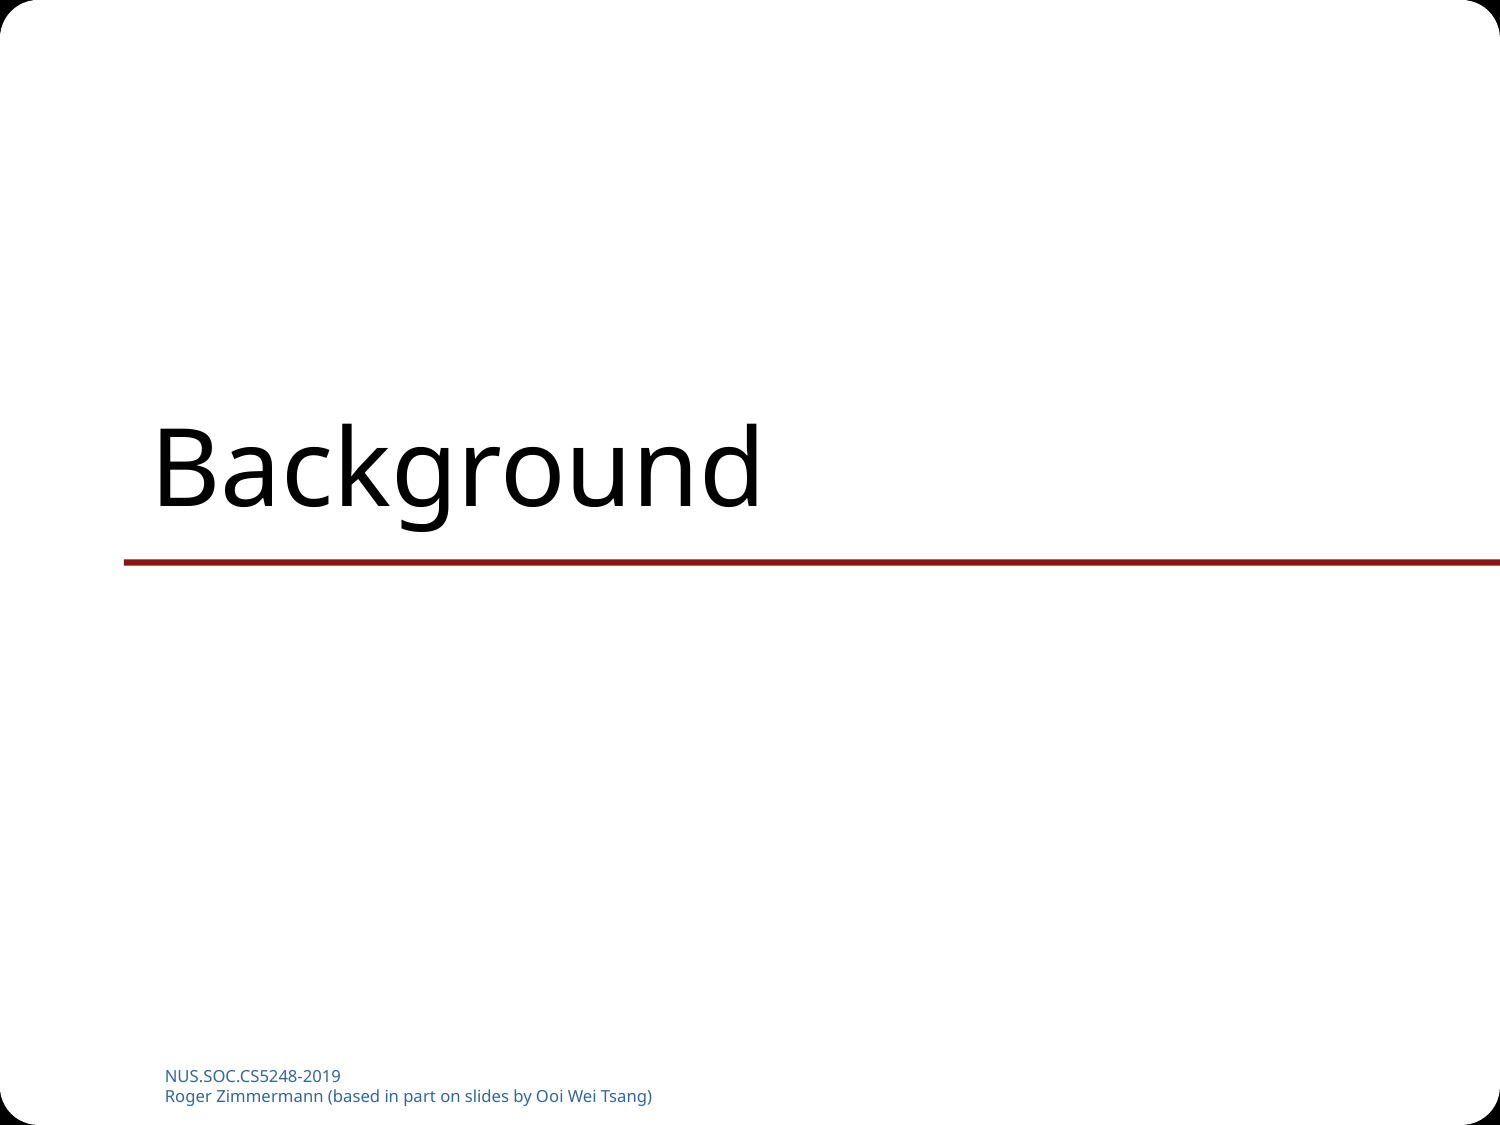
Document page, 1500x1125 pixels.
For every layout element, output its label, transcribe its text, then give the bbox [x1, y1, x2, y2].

title Background [135, 172, 1426, 536]
